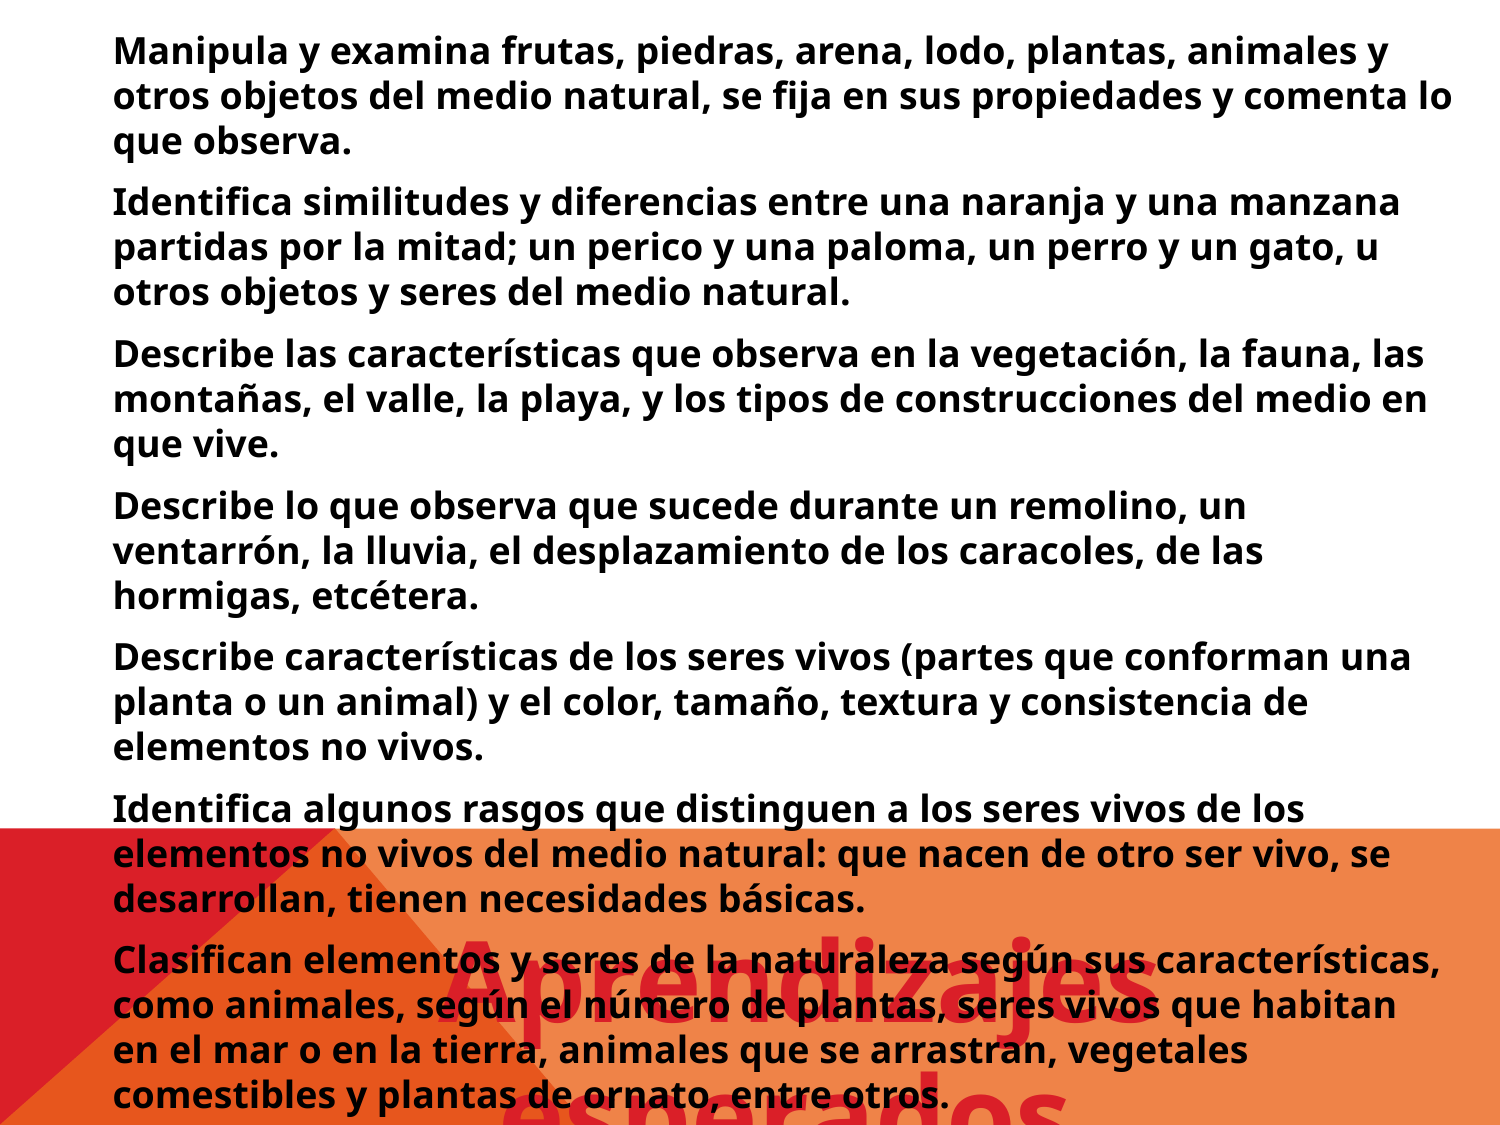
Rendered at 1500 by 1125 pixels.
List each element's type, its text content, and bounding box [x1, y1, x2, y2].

list Manipula y examina frutas, piedras, arena, lodo, plantas, animales y otros objetos del medio natural, se fija en sus propiedades y comenta lo que observa. Identifica similitudes y diferencias entre una naranja y una manzana partidas por la mitad; un perico y una paloma, un perro y un gato, u otros objetos y seres del medio natural. Describe las características que observa en la vegetación, la fauna, las montañas, el valle, la playa, y los tipos de construcciones del medio en que vive. Describe lo que observa que sucede durante un remolino, un ventarrón, la lluvia, el desplazamiento de los caracoles, de las hormigas, etcétera. Describe características de los seres vivos (partes que conforman una planta o un animal) y el color, tamaño, textura y consistencia de elementos no vivos. Identifica algunos rasgos que distinguen a los seres vivos de los elementos no vivos del medio natural: que nacen de otro ser vivo, se desarrollan, tienen necesidades básicas. Clasifican elementos y seres de la naturaleza según sus características, como animales, según el número de plantas, seres vivos que habitan en el mar o en la tierra, animales que se arrastran, vegetales comestibles y plantas de ornato, entre otros. [41, 19, 1471, 835]
title Aprendizajes esperados [183, 999, 1417, 1090]
